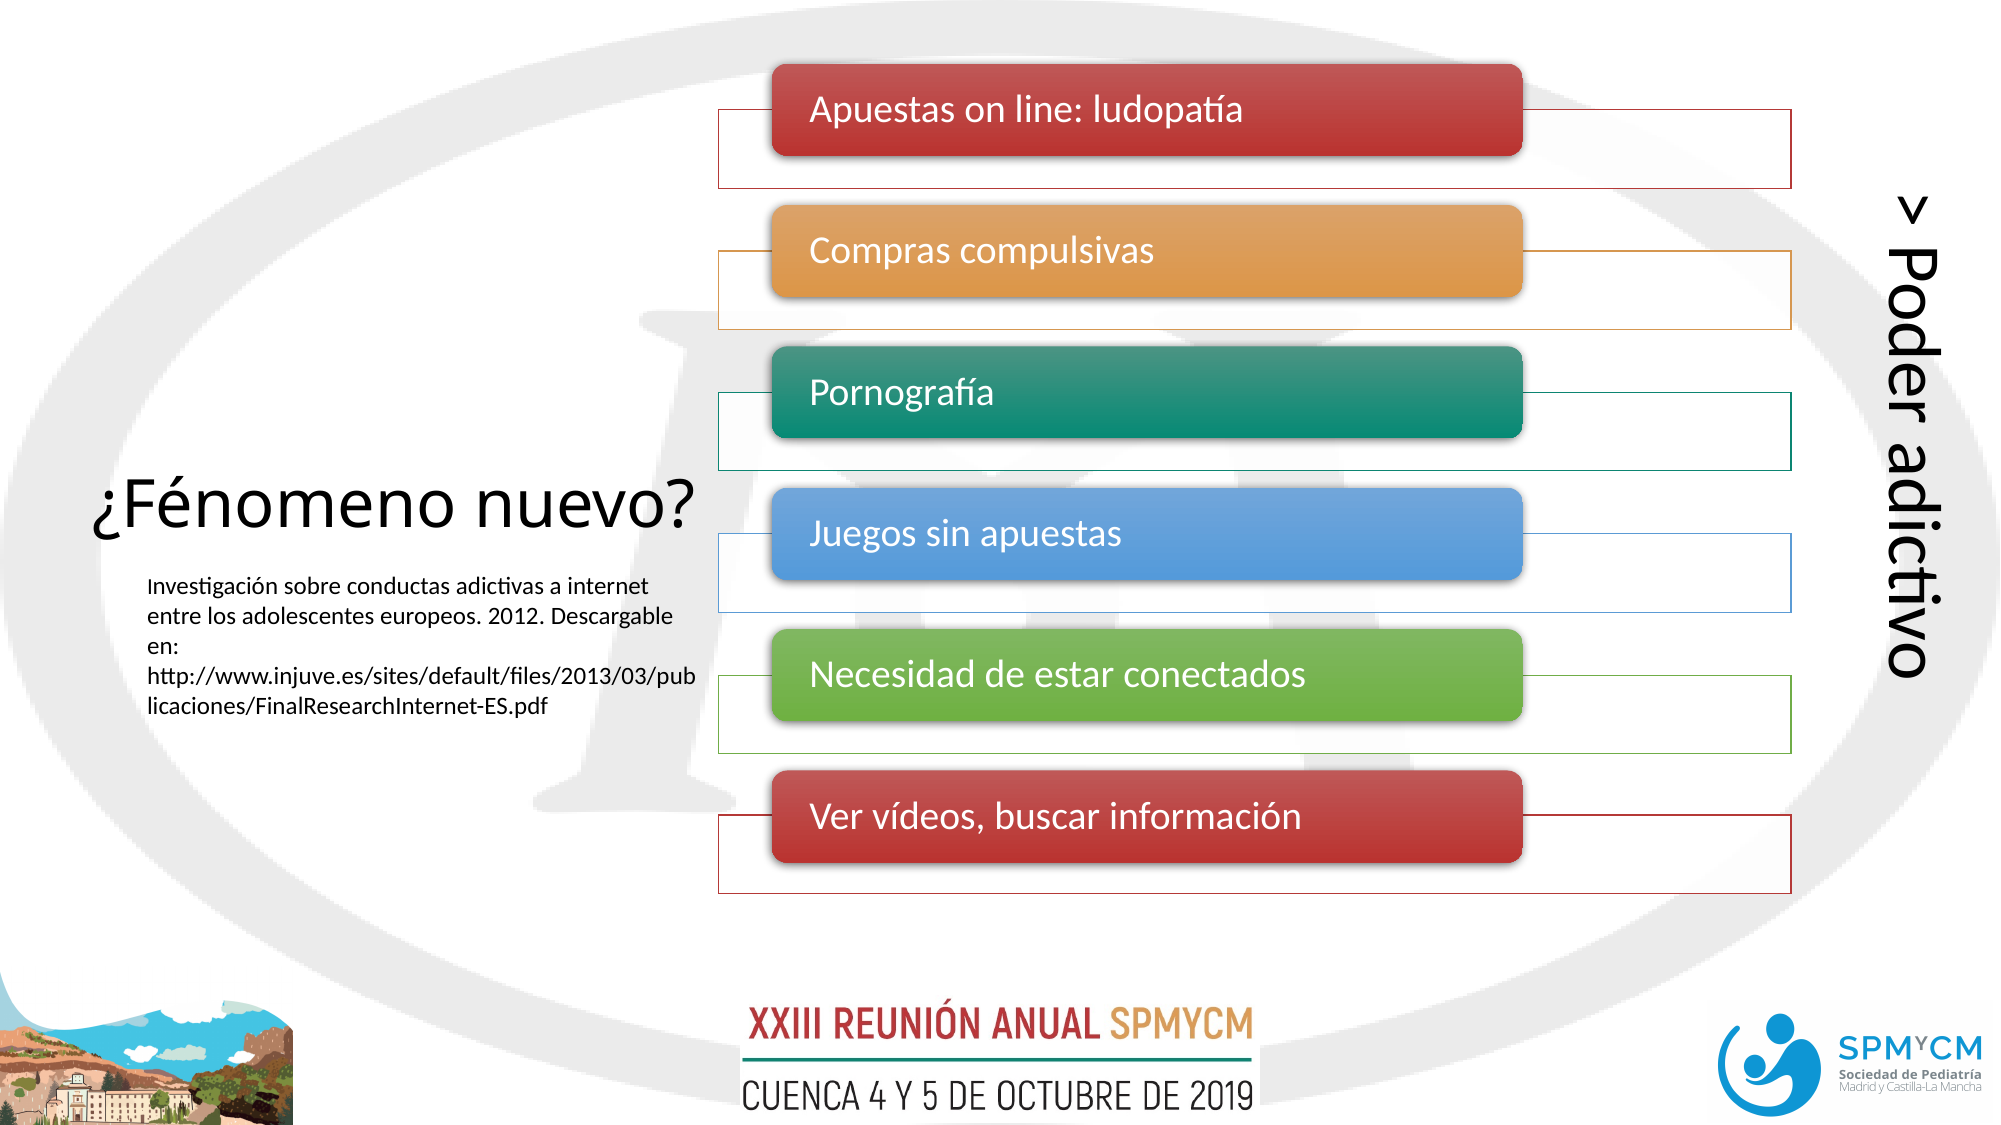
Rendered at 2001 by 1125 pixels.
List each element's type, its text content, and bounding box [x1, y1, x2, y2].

title ¿Fénomeno nuevo? [0, 105, 718, 908]
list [718, 51, 1792, 908]
text_box Investigación sobre conductas adictivas a internet entre los adolescentes europeos. 2012. Descargable en: http://www.injuve.es/sites/default/files/2013/03/publicaciones/FinalResearchInternet-ES.pdf [132, 562, 713, 727]
picture [0, 966, 293, 1125]
text_box > Poder adictivo [1866, 175, 1972, 837]
picture [1707, 1000, 1993, 1123]
picture [740, 995, 1260, 1123]
